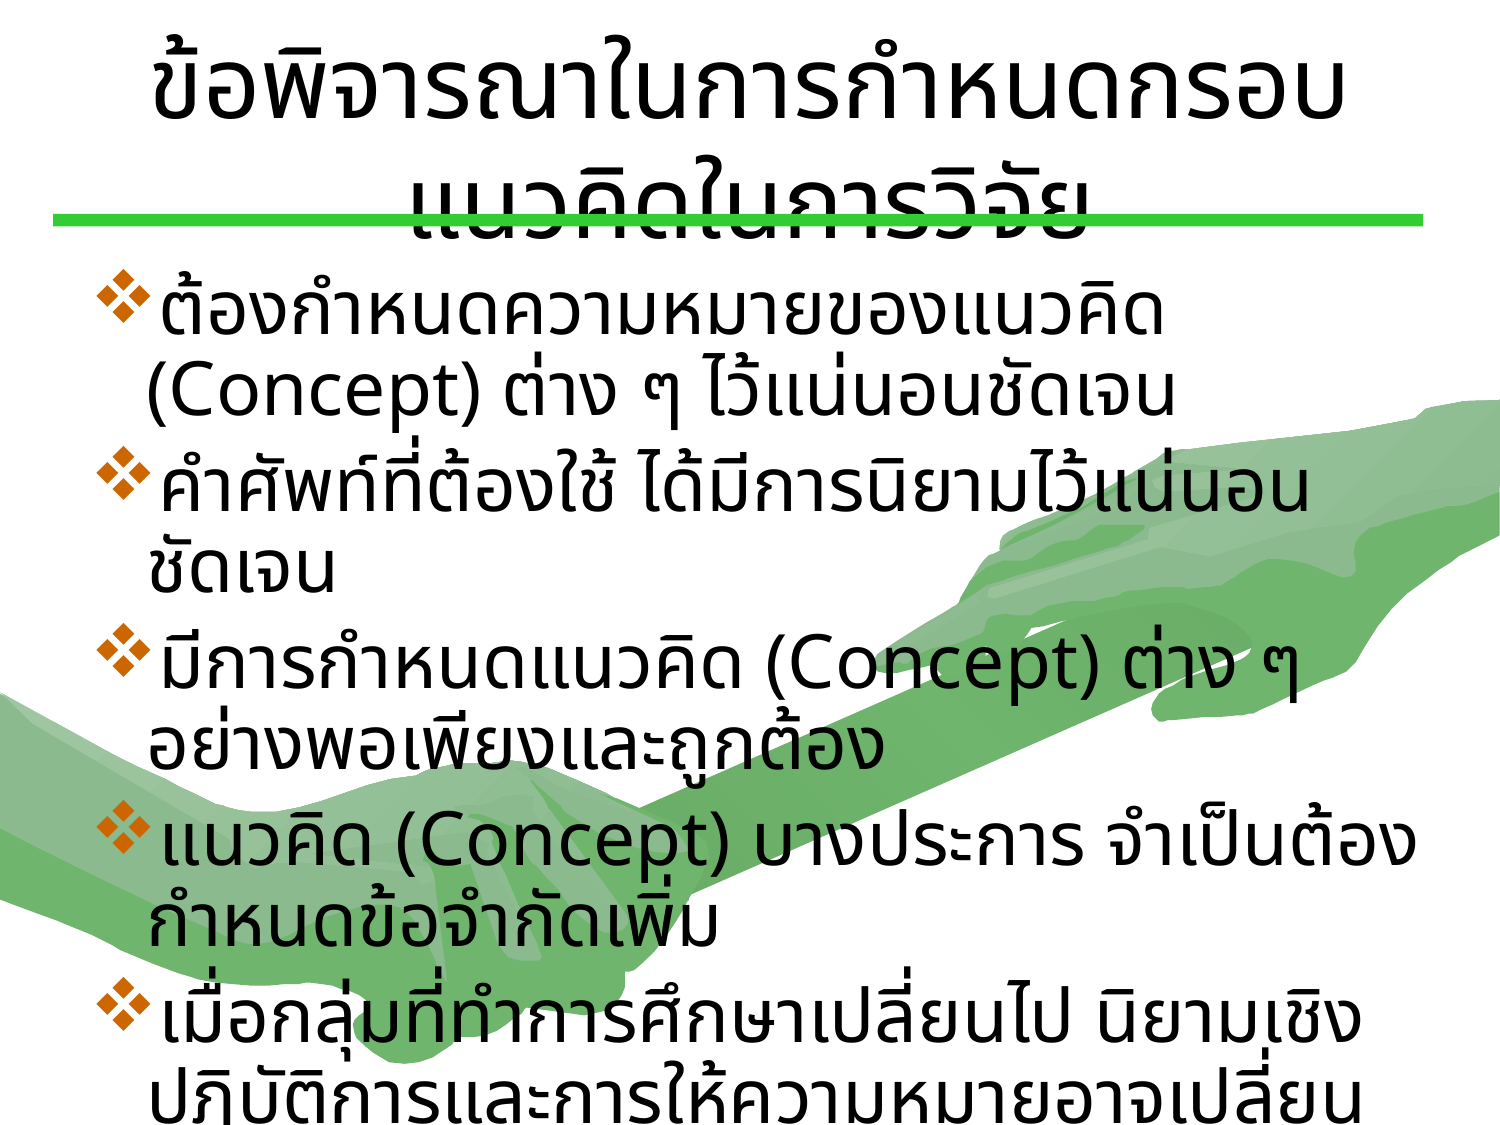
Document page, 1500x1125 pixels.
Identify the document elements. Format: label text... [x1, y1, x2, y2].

title ข้อพิจารณาในการกำหนดกรอบแนวคิดในการวิจัย [0, 44, 1500, 233]
list ต้องกำหนดความหมายของแนวคิด (Concept) ต่าง ๆ ไว้แน่นอนชัดเจน คำศัพท์ที่ต้องใช้ ได้มีการนิยามไว้แน่นอนชัดเจน มีการกำหนดแนวคิด (Concept) ต่าง ๆ อย่างพอเพียงและถูกต้อง แนวคิด (Concept) บางประการ จำเป็นต้องกำหนดข้อจำกัดเพิ่ม เมื่อกลุ่มที่ทำการศึกษาเปลี่ยนไป นิยามเชิงปฏิบัติการและการให้ความหมายอาจเปลี่ยนตามไป มีอะไรเป็นพื้นฐานในการกำหนดความหมายต่าง ๆ [74, 262, 1460, 1001]
